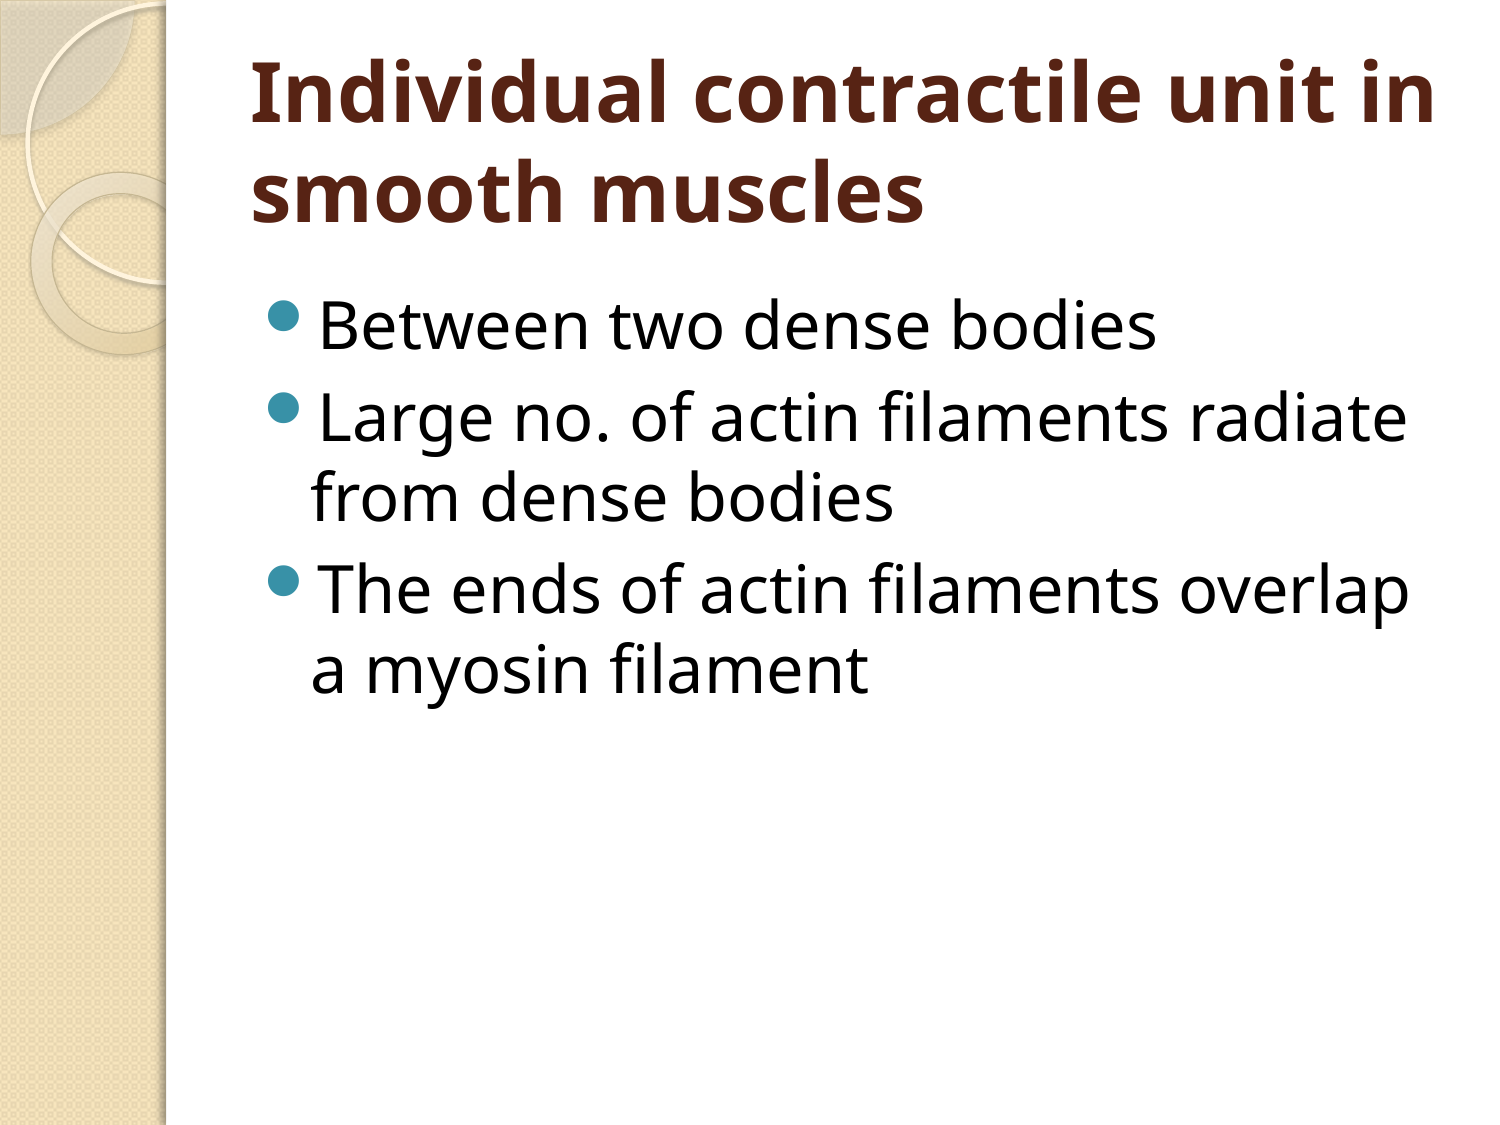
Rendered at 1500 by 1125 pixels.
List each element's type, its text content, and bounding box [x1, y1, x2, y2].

list Between two dense bodies Large no. of actin filaments radiate from dense bodies The ends of actin filaments overlap a myosin filament [235, 275, 1466, 1025]
title Individual contractile unit in smooth muscles [235, 45, 1466, 233]
